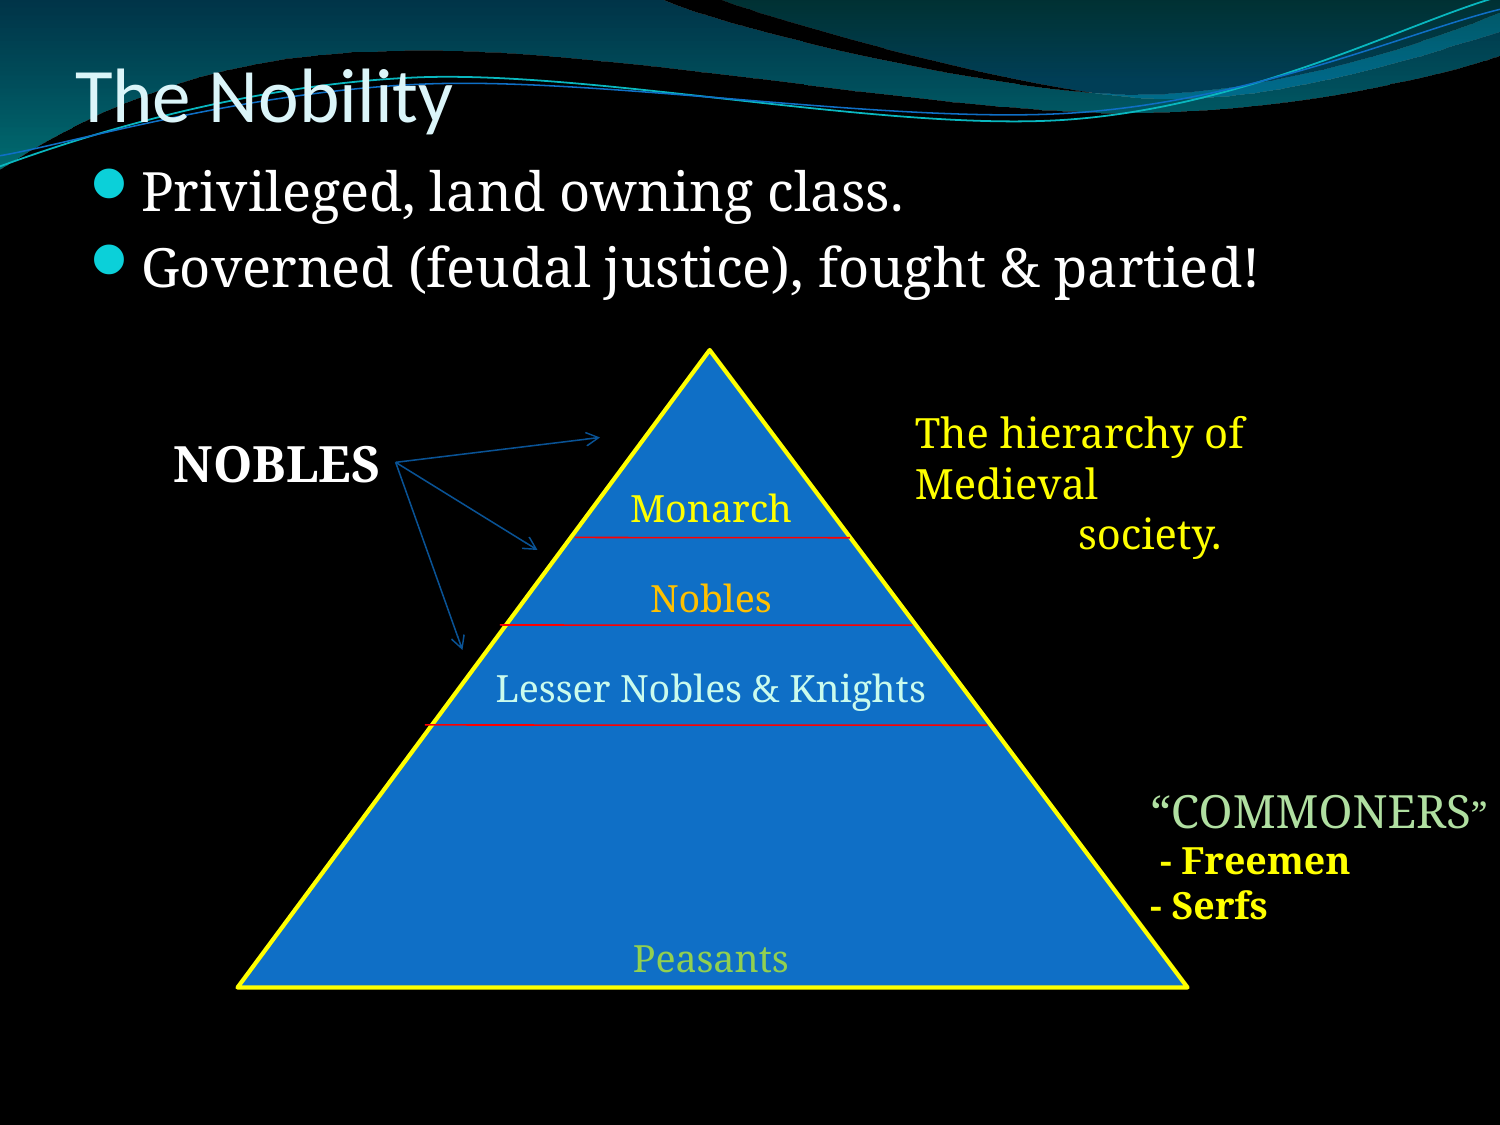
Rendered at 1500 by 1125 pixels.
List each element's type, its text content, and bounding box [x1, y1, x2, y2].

text_box “COMMONERS” - Freemen - Serfs [1135, 774, 1500, 935]
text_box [392, 437, 601, 464]
title The Nobility [75, 37, 1425, 138]
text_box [392, 462, 463, 651]
text_box The hierarchy of Medieval society. [900, 399, 1400, 565]
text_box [463, 462, 538, 551]
text_box Monarch Nobles Lesser Nobles & Knights Peasants [235, 347, 1190, 990]
text_box NOBLES [159, 424, 396, 500]
list Privileged, land owning class. Governed (feudal justice), fought & partied! [75, 149, 1425, 1038]
